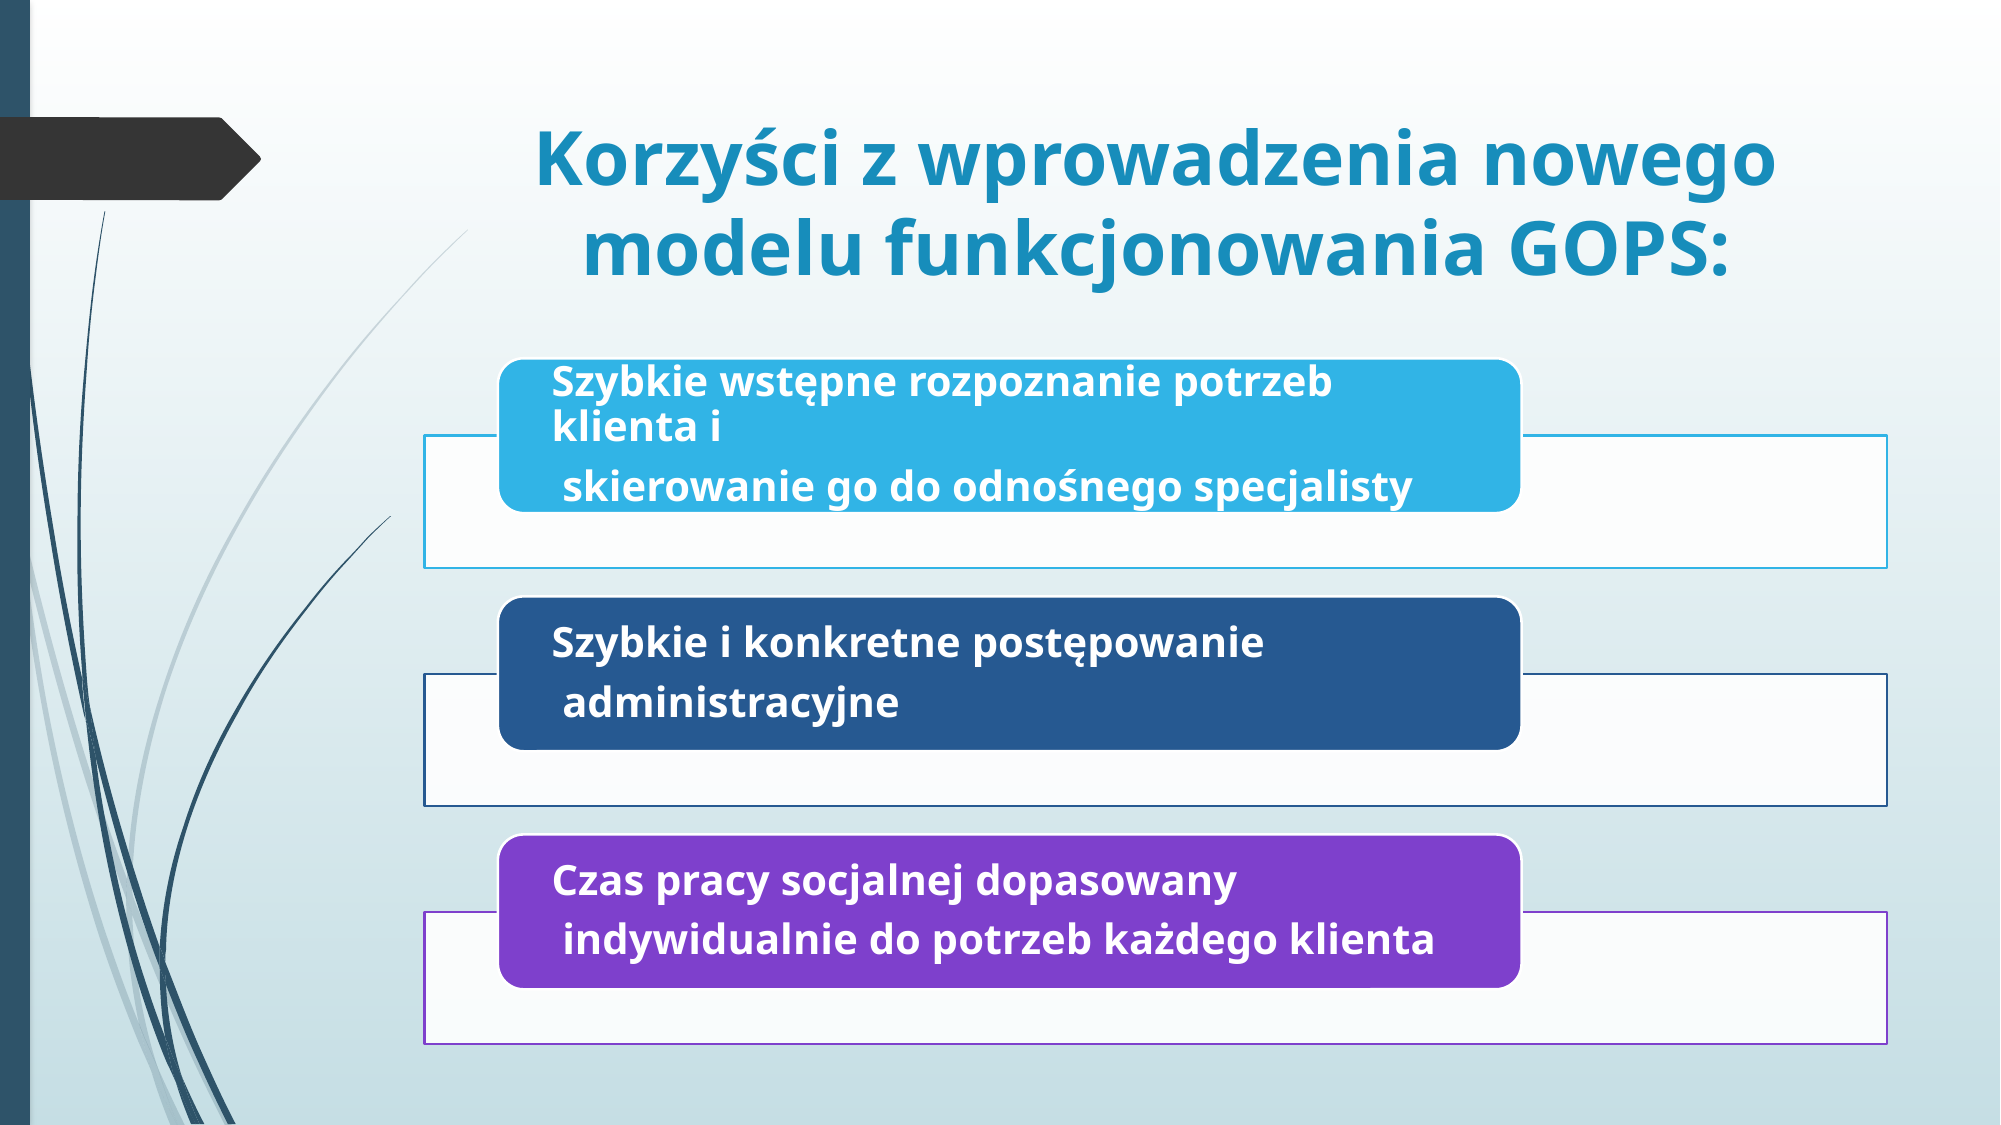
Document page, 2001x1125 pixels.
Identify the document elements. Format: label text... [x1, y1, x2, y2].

title Korzyści z wprowadzenia nowego modelu funkcjonowania GOPS: [425, 102, 1888, 313]
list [424, 349, 1888, 1053]
